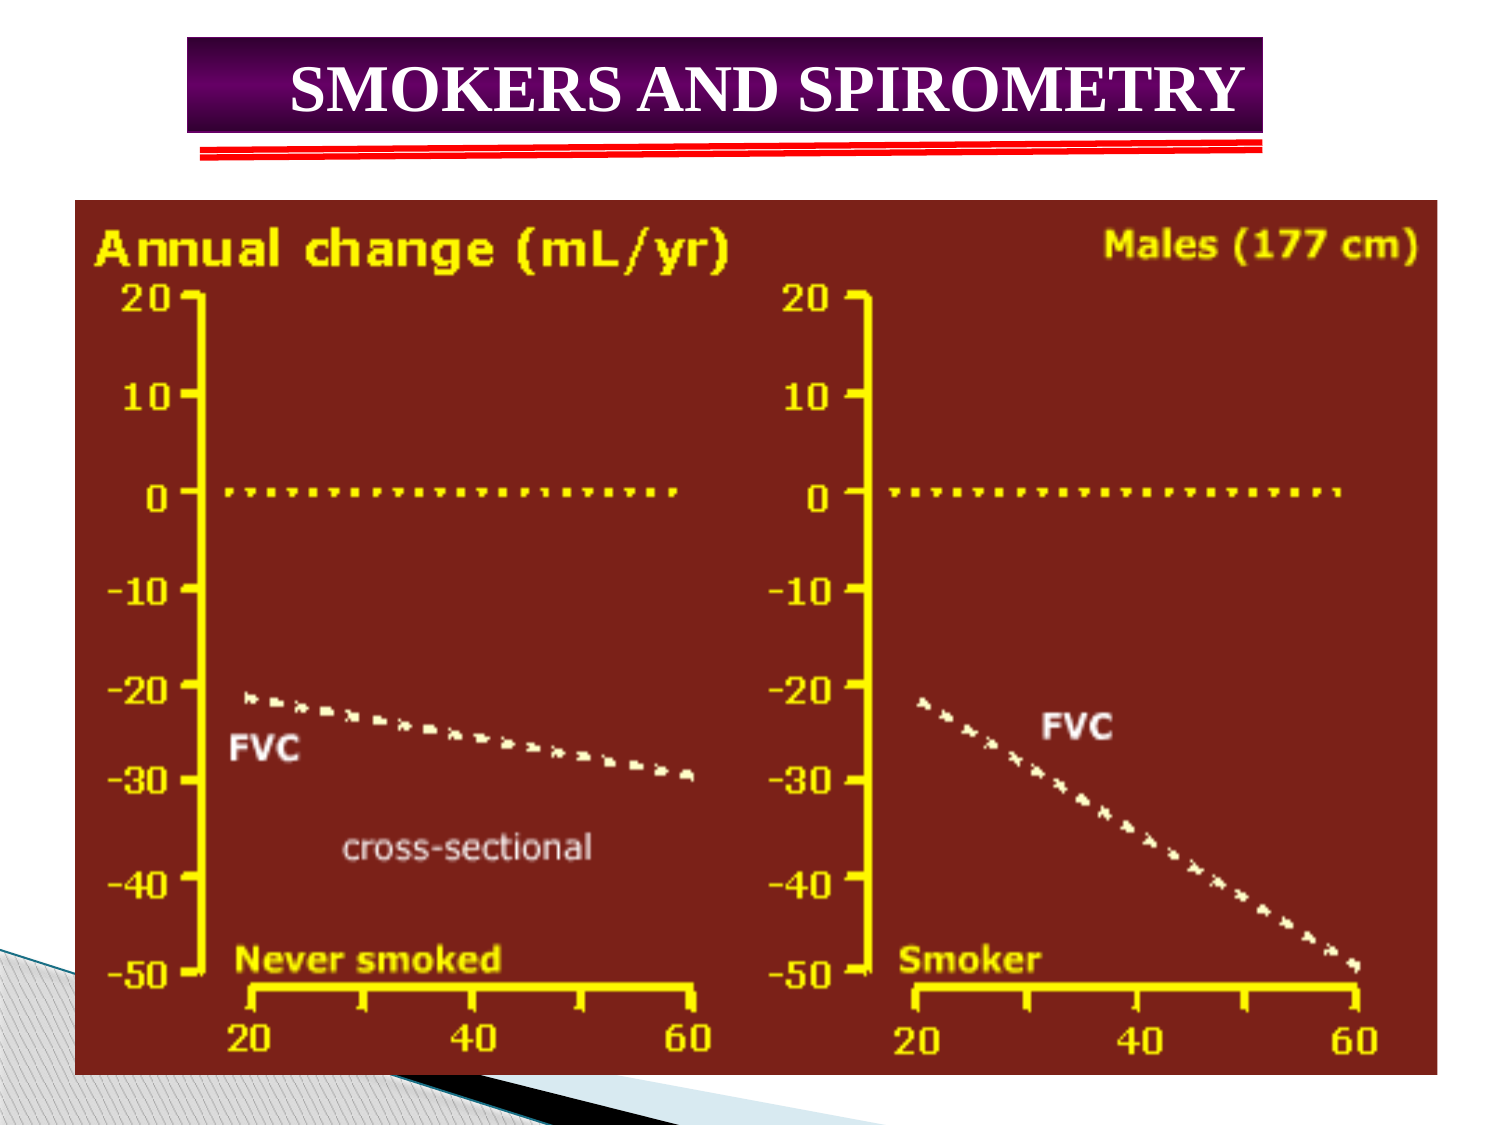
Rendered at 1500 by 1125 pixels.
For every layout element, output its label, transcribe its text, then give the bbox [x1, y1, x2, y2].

picture [74, 199, 1438, 1076]
text_box SMOKERS AND SPIROMETRY [187, 37, 1263, 133]
